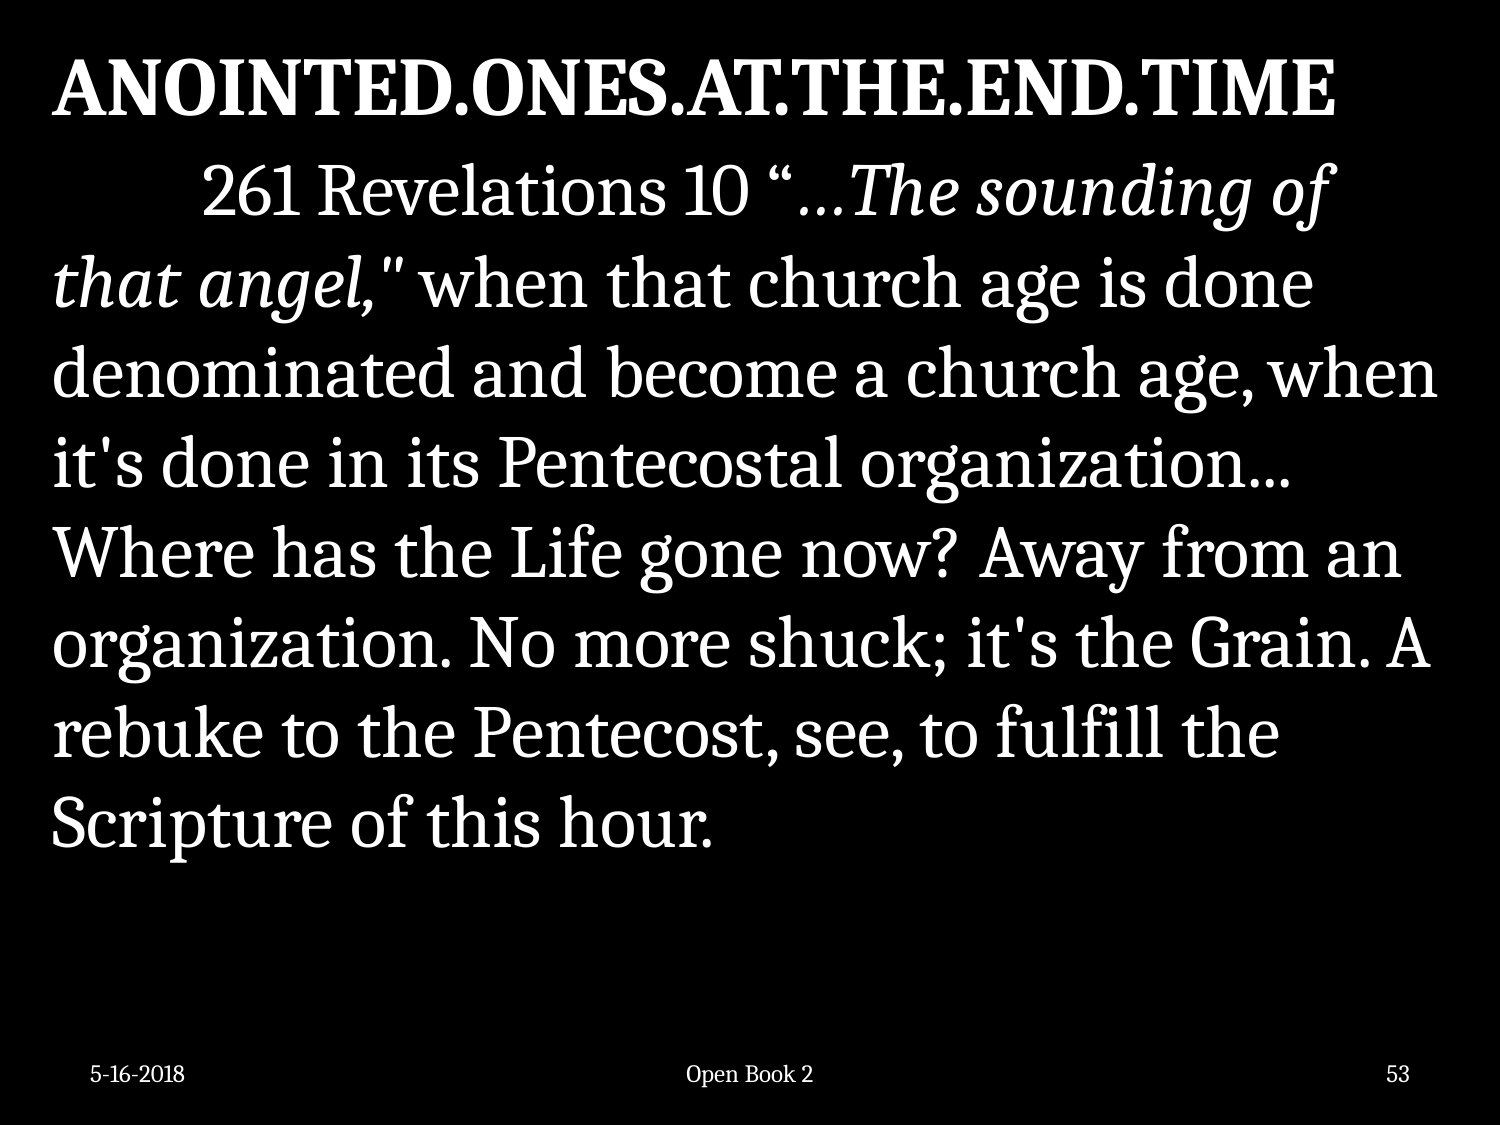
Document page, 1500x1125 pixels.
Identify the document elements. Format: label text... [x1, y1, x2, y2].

text_box ANOINTED.ONES.AT.THE.END.TIME 261 Revelations 10 “…The sounding of that angel," when that church age is done denominated and become a church age, when it's done in its Pentecostal organization... Where has the Life gone now? Away from an organization. No more shuck; it's the Grain. A rebuke to the Pentecost, see, to fulfill the Scripture of this hour. [37, 24, 1463, 930]
slide_number 53 [1074, 1042, 1425, 1103]
footer Open Book 2 [512, 1042, 988, 1103]
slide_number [75, 1042, 425, 1103]
